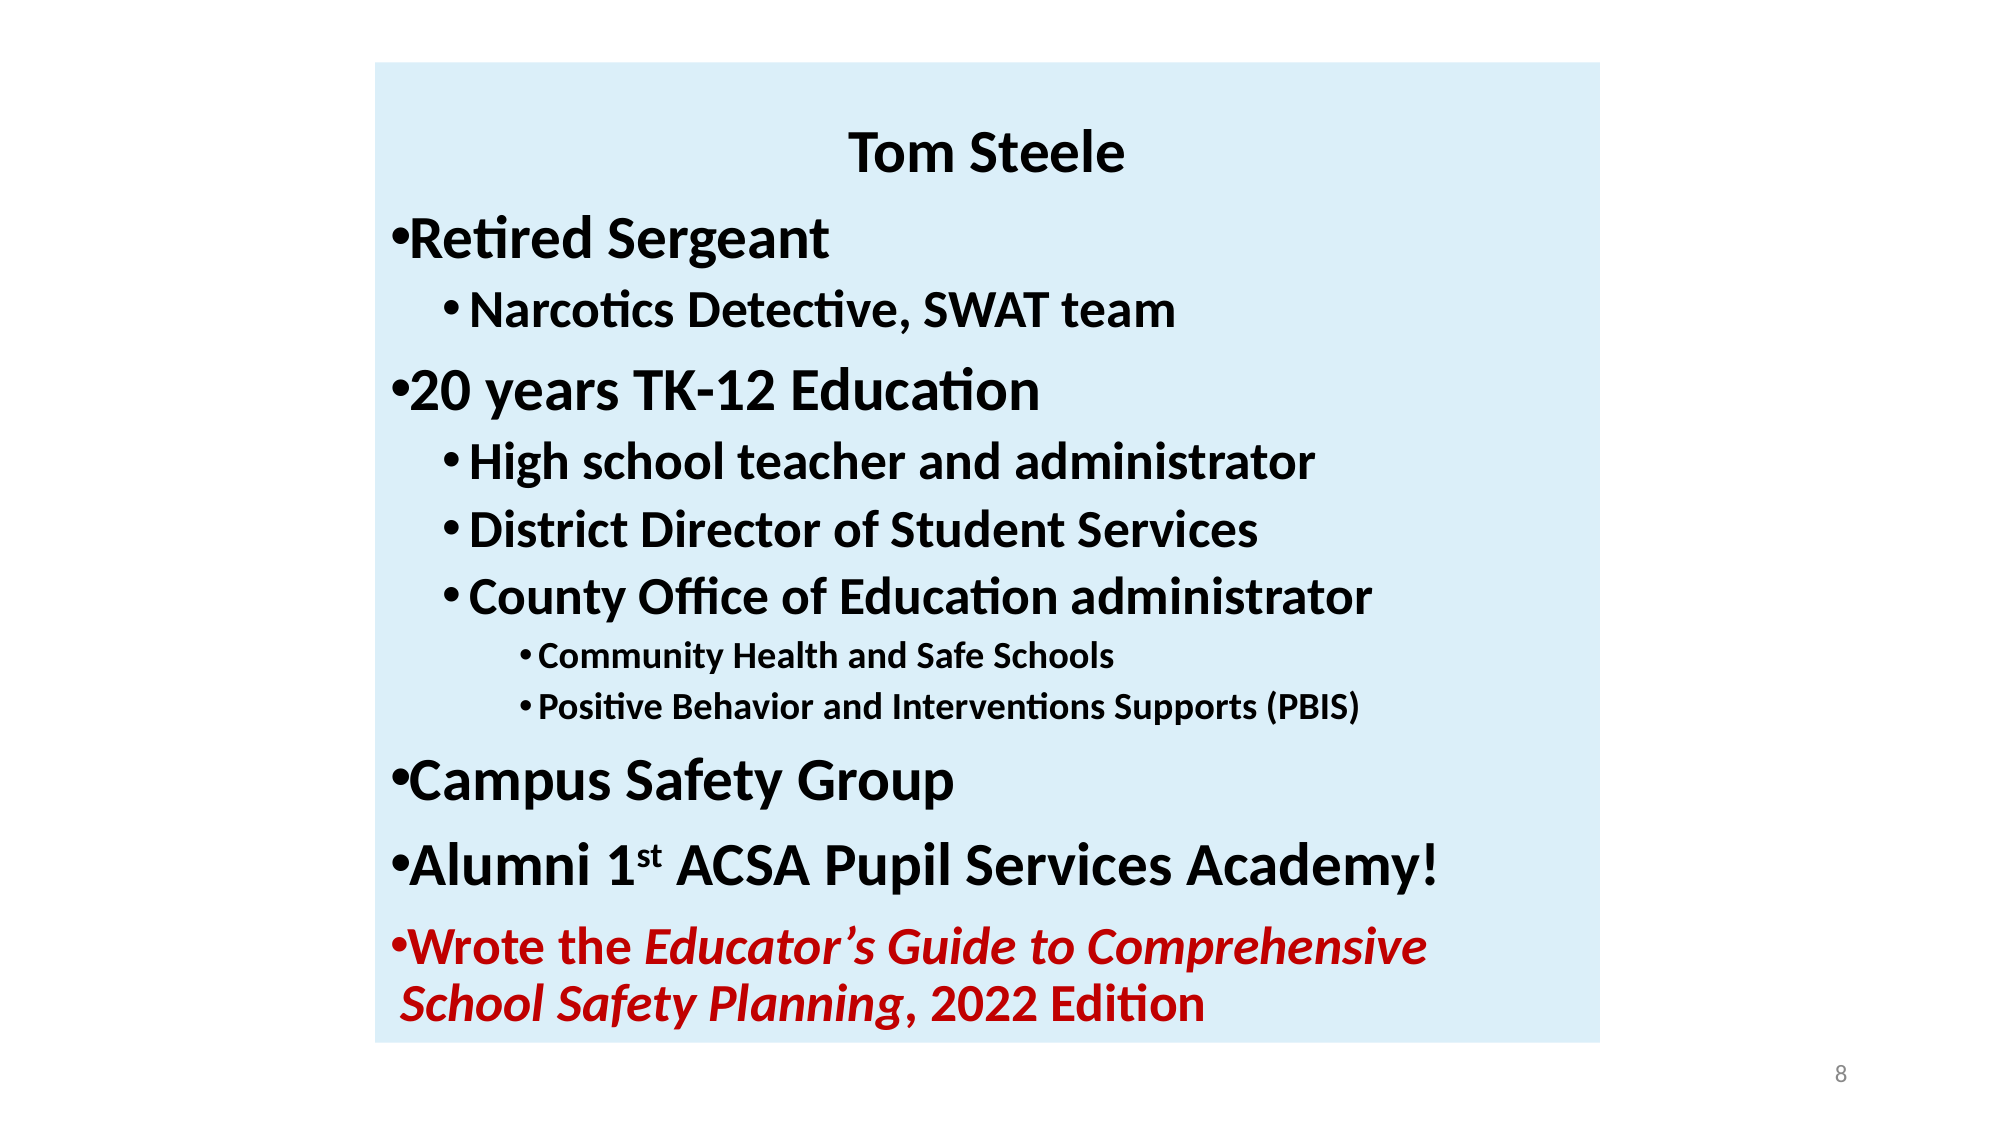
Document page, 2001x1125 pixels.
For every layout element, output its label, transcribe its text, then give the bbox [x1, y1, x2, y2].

list Tom Steele Retired Sergeant Narcotics Detective, SWAT team 20 years TK-12 Education High school teacher and administrator District Director of Student Services County Office of Education administrator Community Health and Safe Schools Positive Behavior and Interventions Supports (PBIS) Campus Safety Group Alumni 1st ACSA Pupil Services Academy! Wrote the Educator’s Guide to Comprehensive School Safety Planning, 2022 Edition [375, 62, 1600, 1043]
slide_number 8 [1412, 1042, 1863, 1103]
